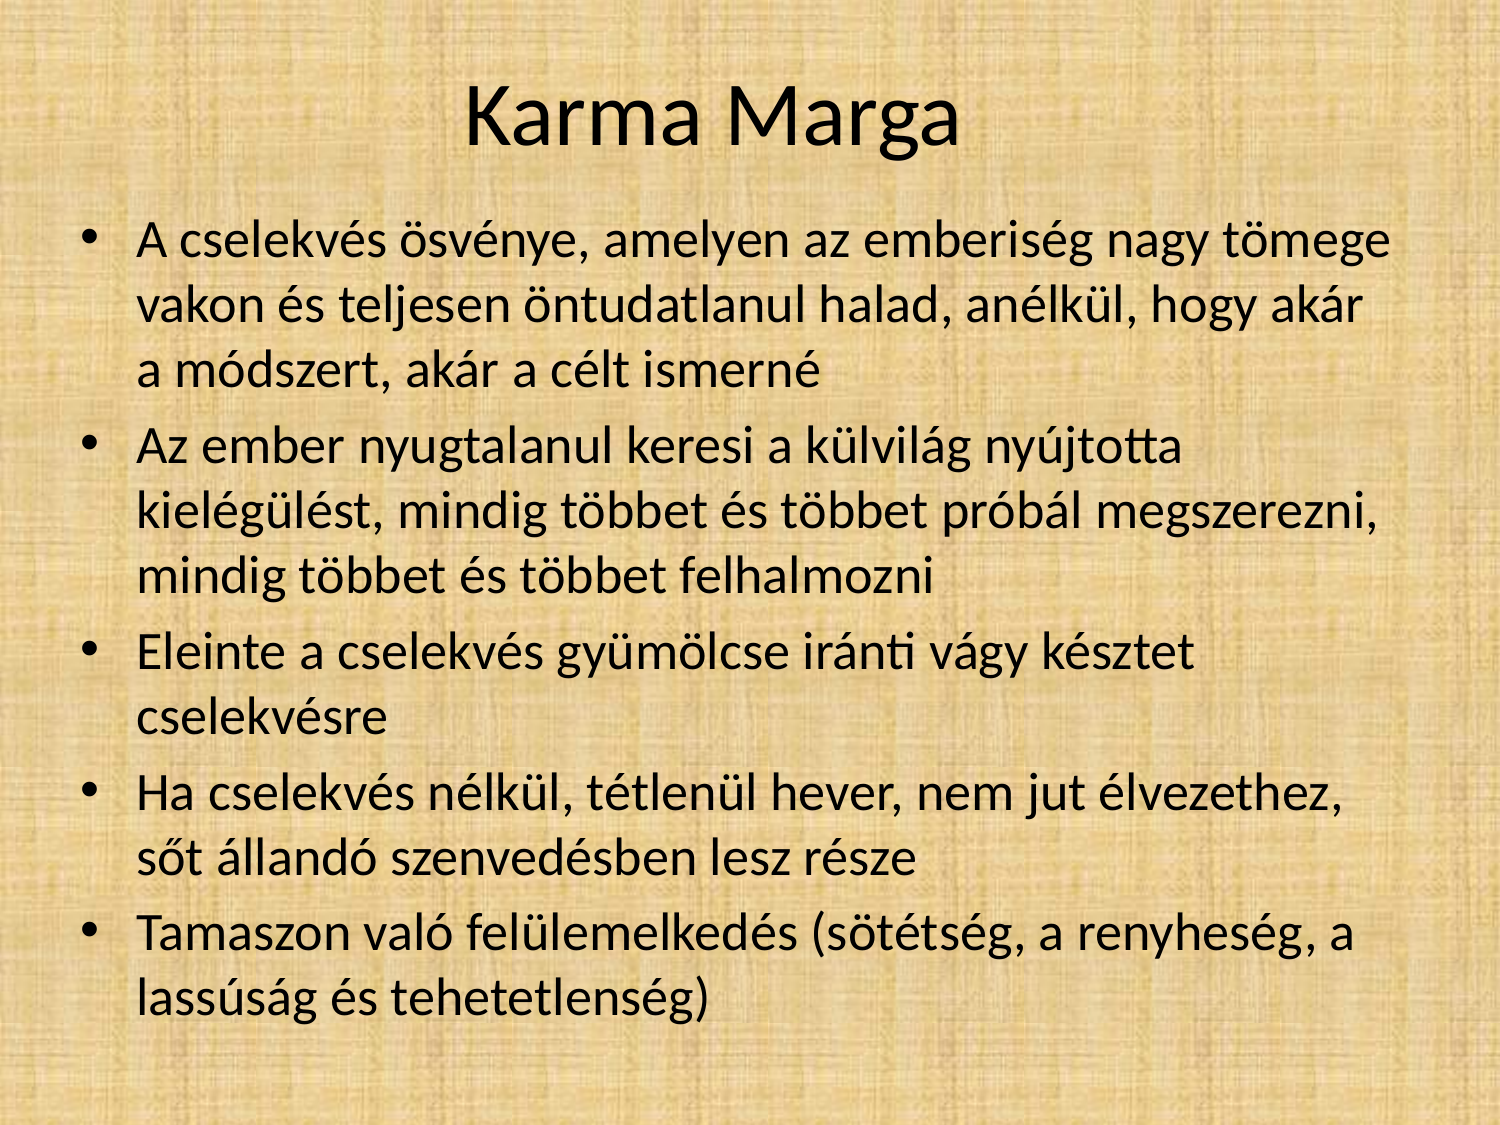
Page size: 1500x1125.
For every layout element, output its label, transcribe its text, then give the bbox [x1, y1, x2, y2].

title Karma Marga [75, 45, 1353, 173]
picture [0, 0, 1500, 1125]
list A cselekvés ösvénye, amelyen az emberiség nagy tömege vakon és teljesen öntudatlanul halad, anélkül, hogy akár a módszert, akár a célt ismerné Az ember nyugtalanul keresi a külvilág nyújtotta kielégülést, mindig többet és többet próbál megszerezni, mindig többet és többet felhalmozni Eleinte a cselekvés gyümölcse iránti vágy késztet cselekvésre Ha cselekvés nélkül, tétlenül hever, nem jut élvezethez, sőt állandó szenvedésben lesz része Tamaszon való felülemelkedés (sötétség, a renyheség, a lassúság és tehetetlenség) [64, 196, 1415, 939]
